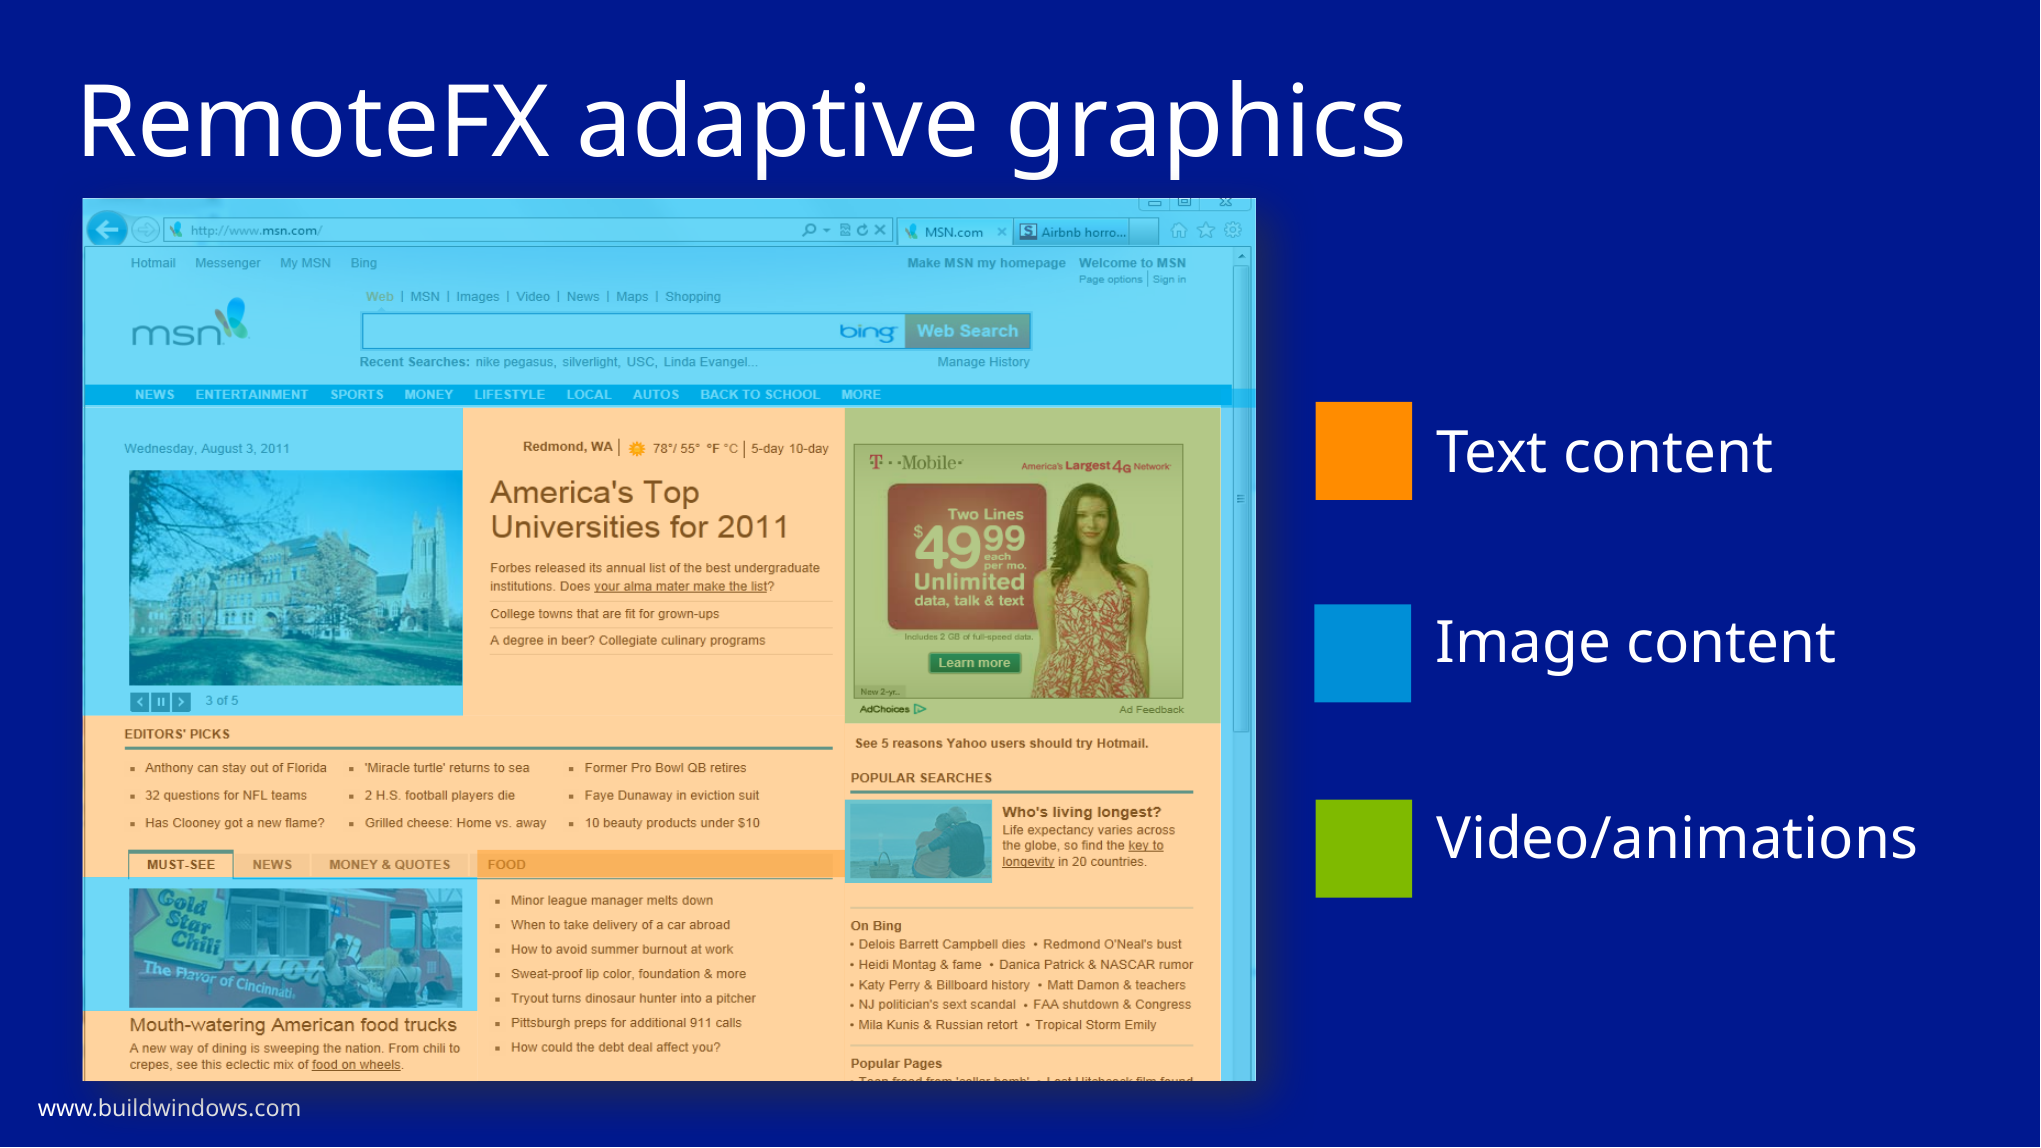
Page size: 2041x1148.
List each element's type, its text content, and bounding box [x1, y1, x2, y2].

title RemoteFX adaptive graphics [45, 48, 1996, 199]
text_box Video/animations [1421, 800, 1965, 899]
text_box [1312, 602, 1413, 704]
text_box [1313, 798, 1414, 900]
text_box Text content [1421, 415, 1965, 514]
text_box [1313, 400, 1414, 502]
text_box Image content [1420, 604, 1964, 703]
picture [82, 198, 1257, 1082]
